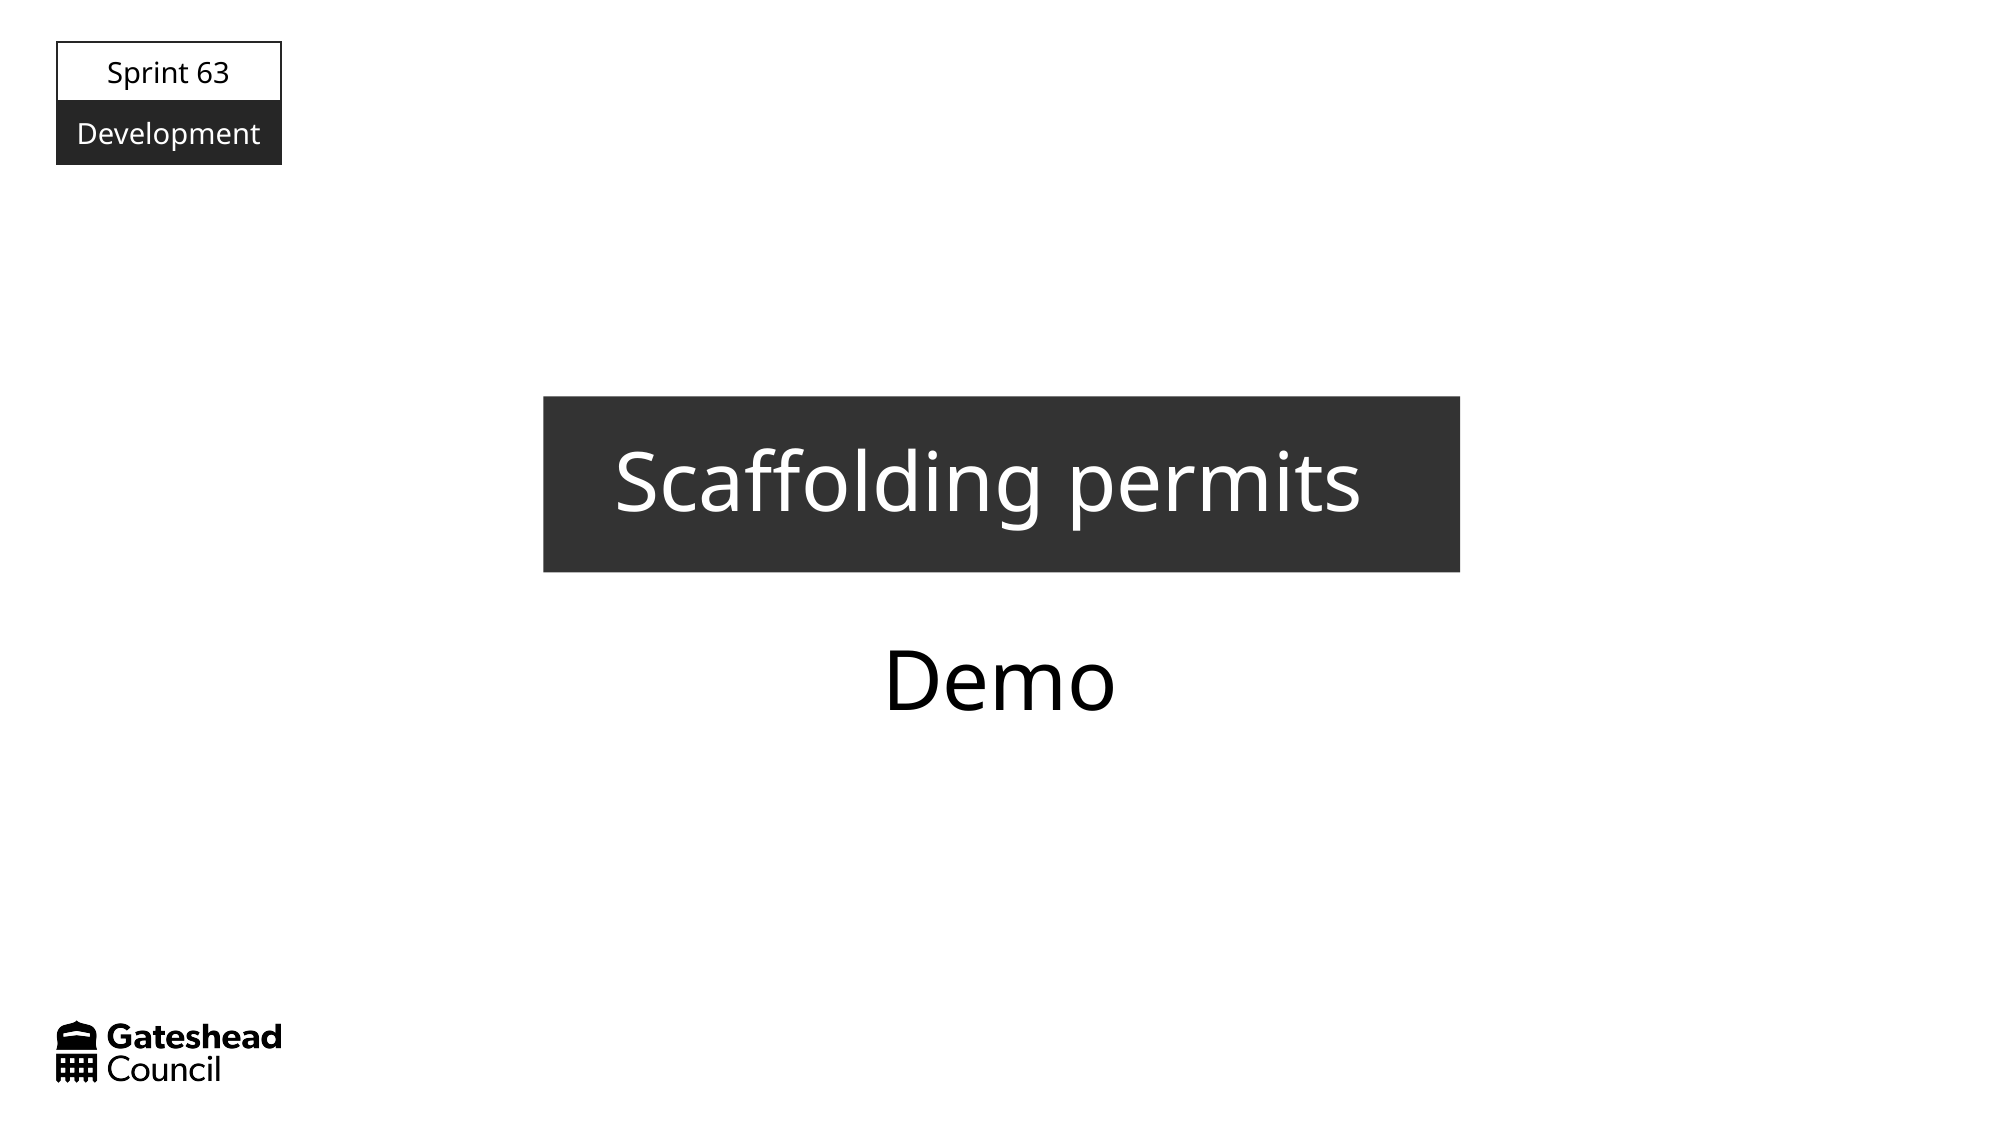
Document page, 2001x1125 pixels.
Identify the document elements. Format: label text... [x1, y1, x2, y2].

text_box Demo [780, 619, 1220, 734]
picture [56, 1020, 281, 1083]
text_box Sprint 63 [56, 41, 282, 100]
text_box Scaffolding permits [583, 396, 1417, 573]
text_box Development [56, 100, 282, 165]
text_box [542, 395, 1461, 573]
